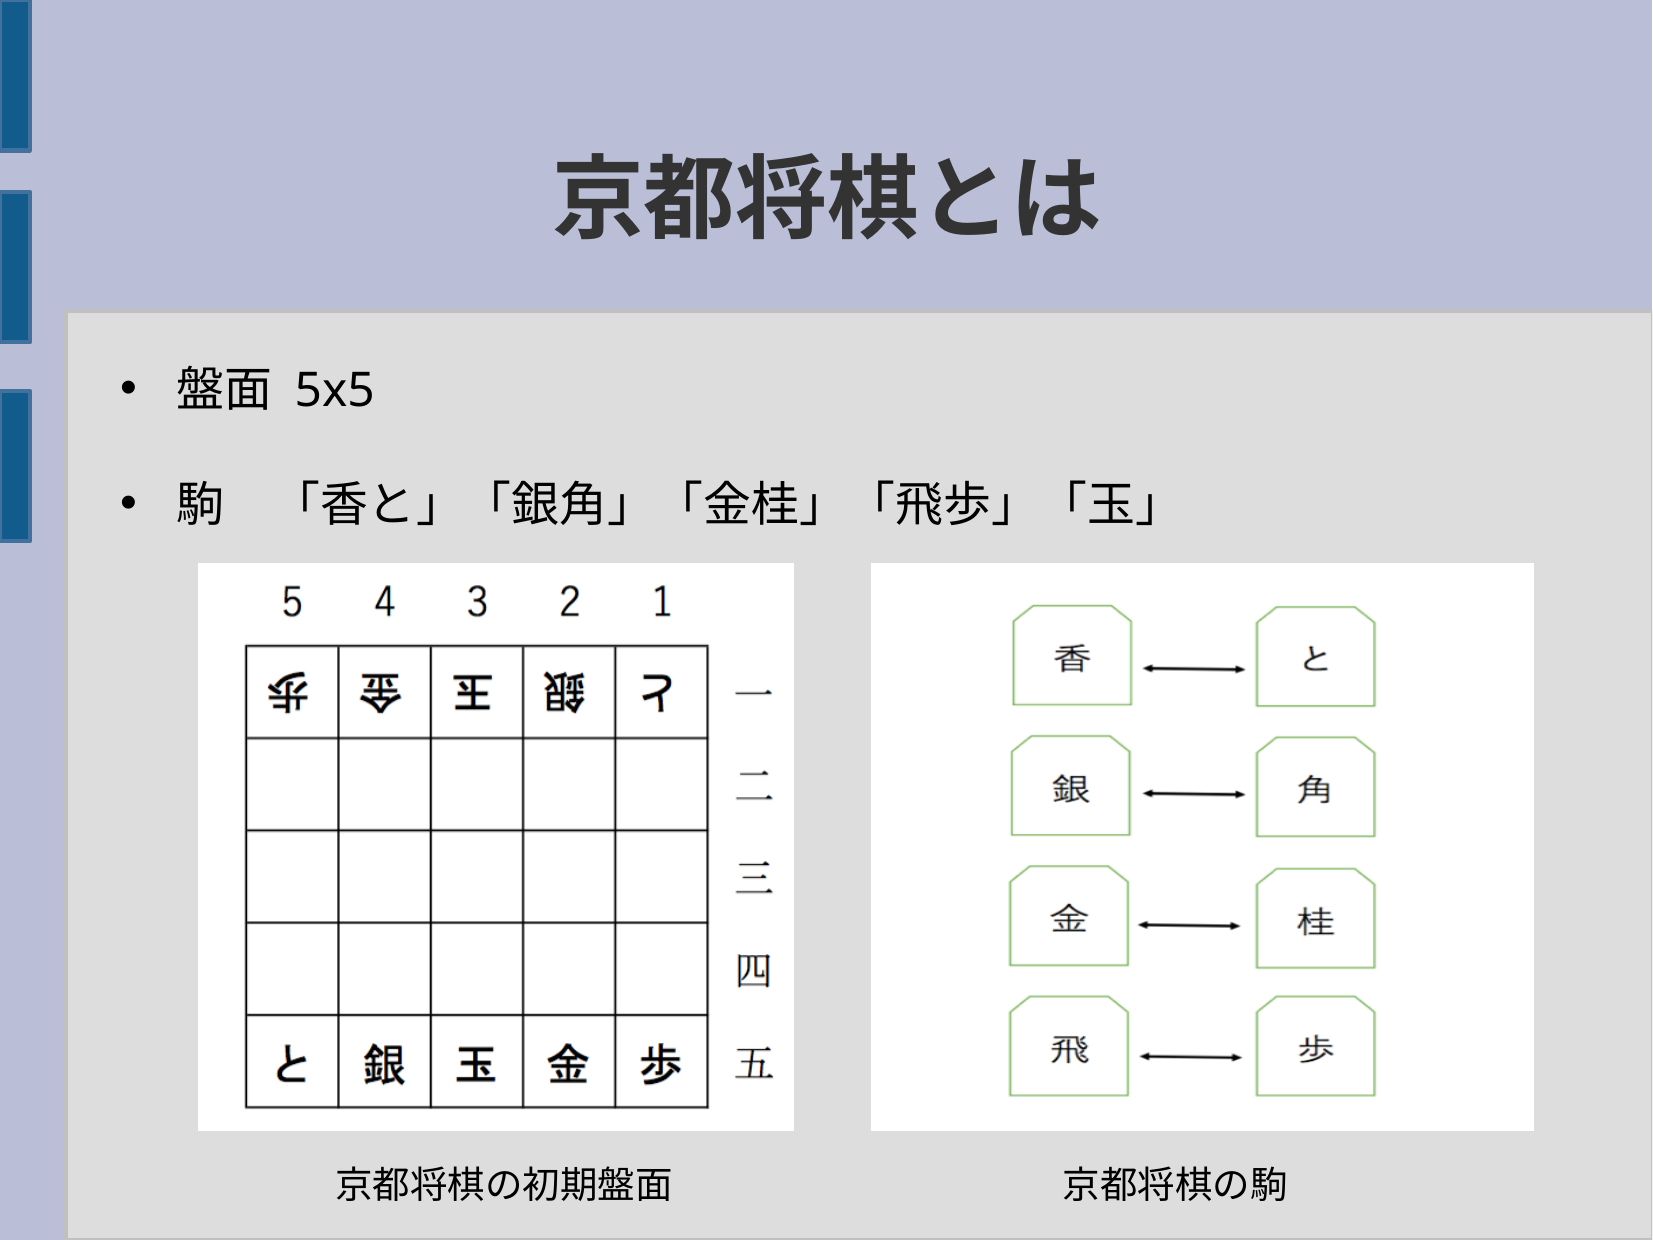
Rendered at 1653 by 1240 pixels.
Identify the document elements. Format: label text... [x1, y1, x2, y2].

text_box 京都将棋の初期盤面 [327, 1153, 684, 1214]
picture [871, 563, 1534, 1132]
text_box 京都将棋の駒 [1054, 1153, 1355, 1214]
list 盤面 5x5 駒 「香と」「銀角」「金桂」「飛歩」「玉」 [119, 357, 1533, 1026]
picture [197, 563, 794, 1132]
title 京都将棋とは [121, 90, 1535, 299]
